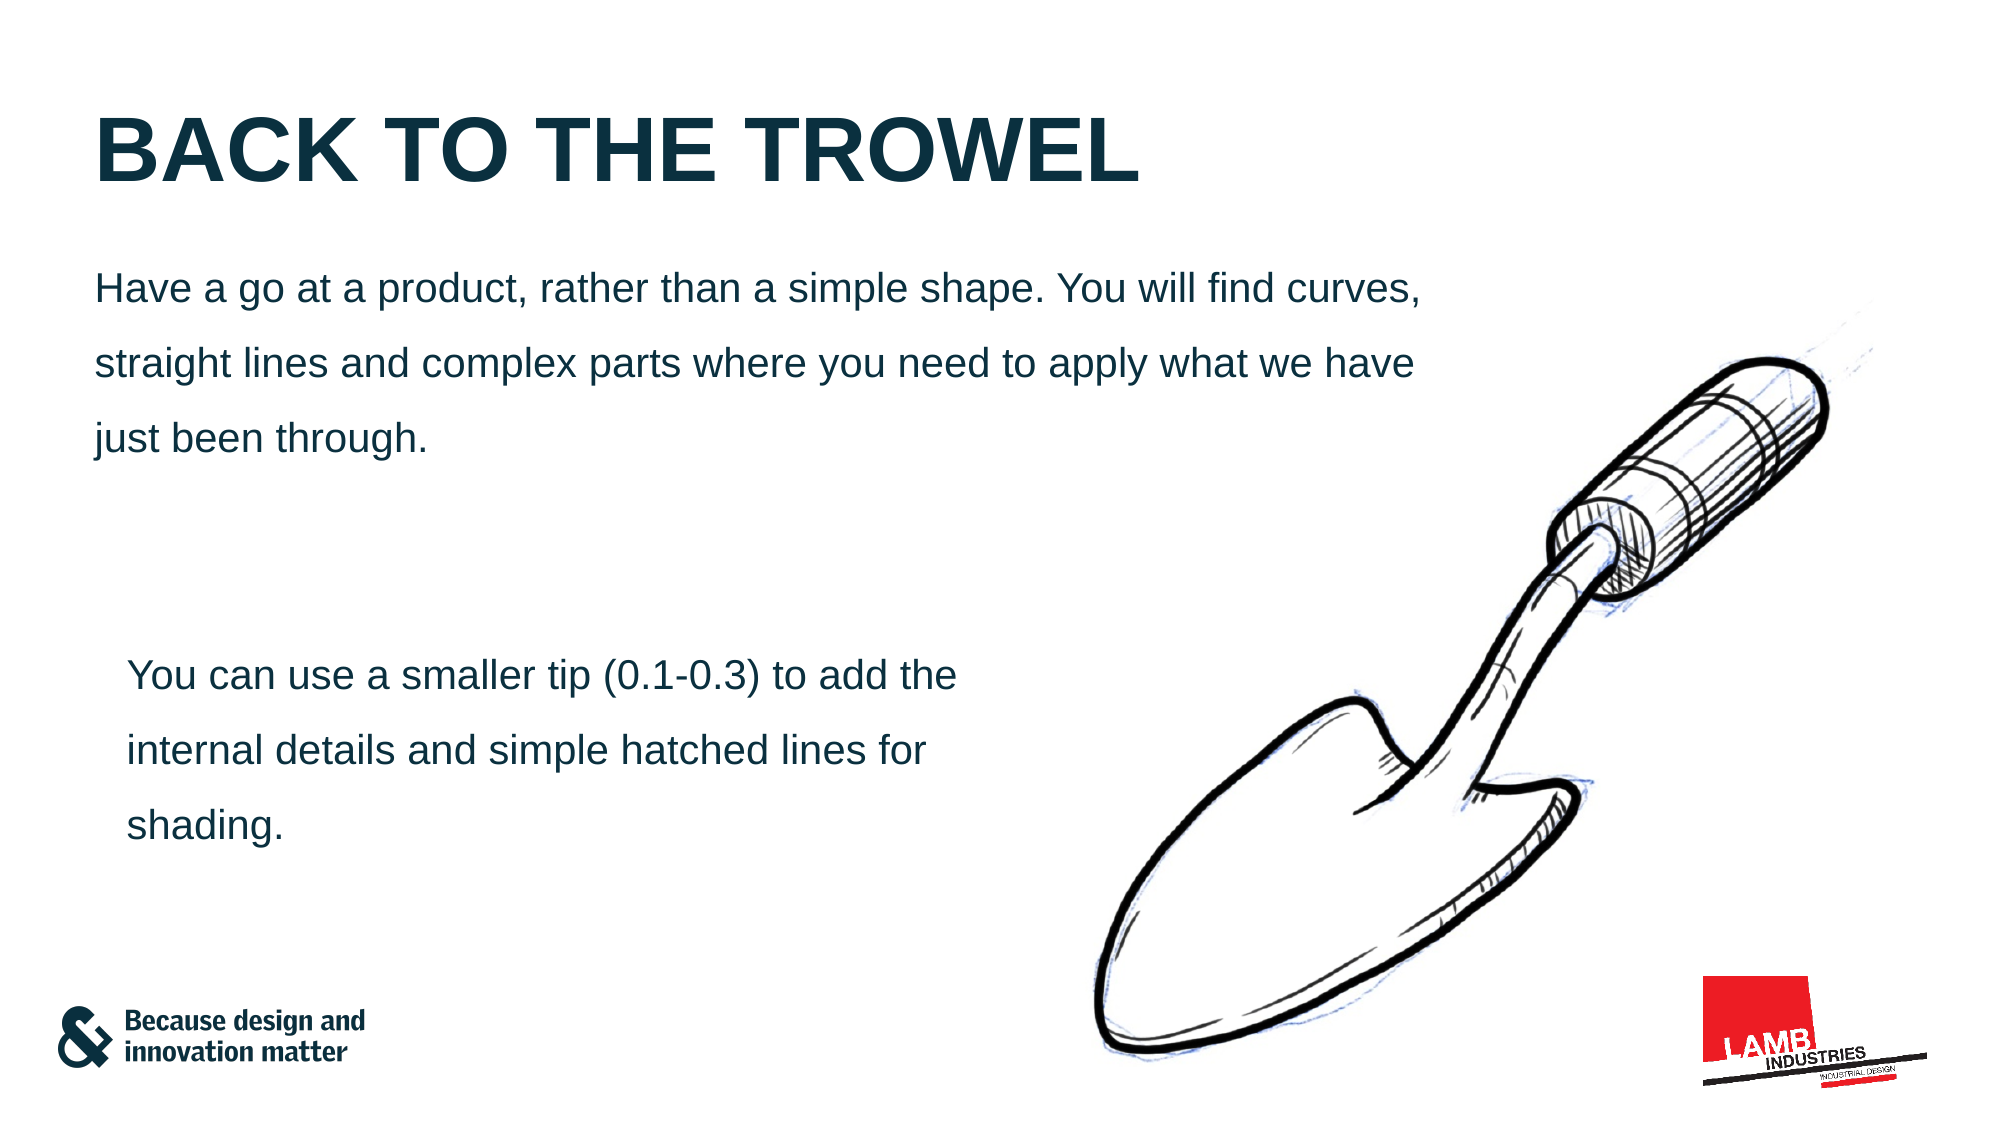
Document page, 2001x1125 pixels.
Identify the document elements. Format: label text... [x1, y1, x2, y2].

picture [937, 272, 1927, 1125]
title Back to the trowel [94, 89, 1599, 262]
picture [57, 1006, 113, 1068]
text_box You can use a smaller tip (0.1-0.3) to add the internal details and simple hatched lines for shading. [126, 622, 937, 893]
list Have a go at a product, rather than a simple shape. You will find curves, straight lines and complex parts where you need to apply what we have just been through. [94, 235, 1489, 505]
picture [124, 1006, 373, 1068]
